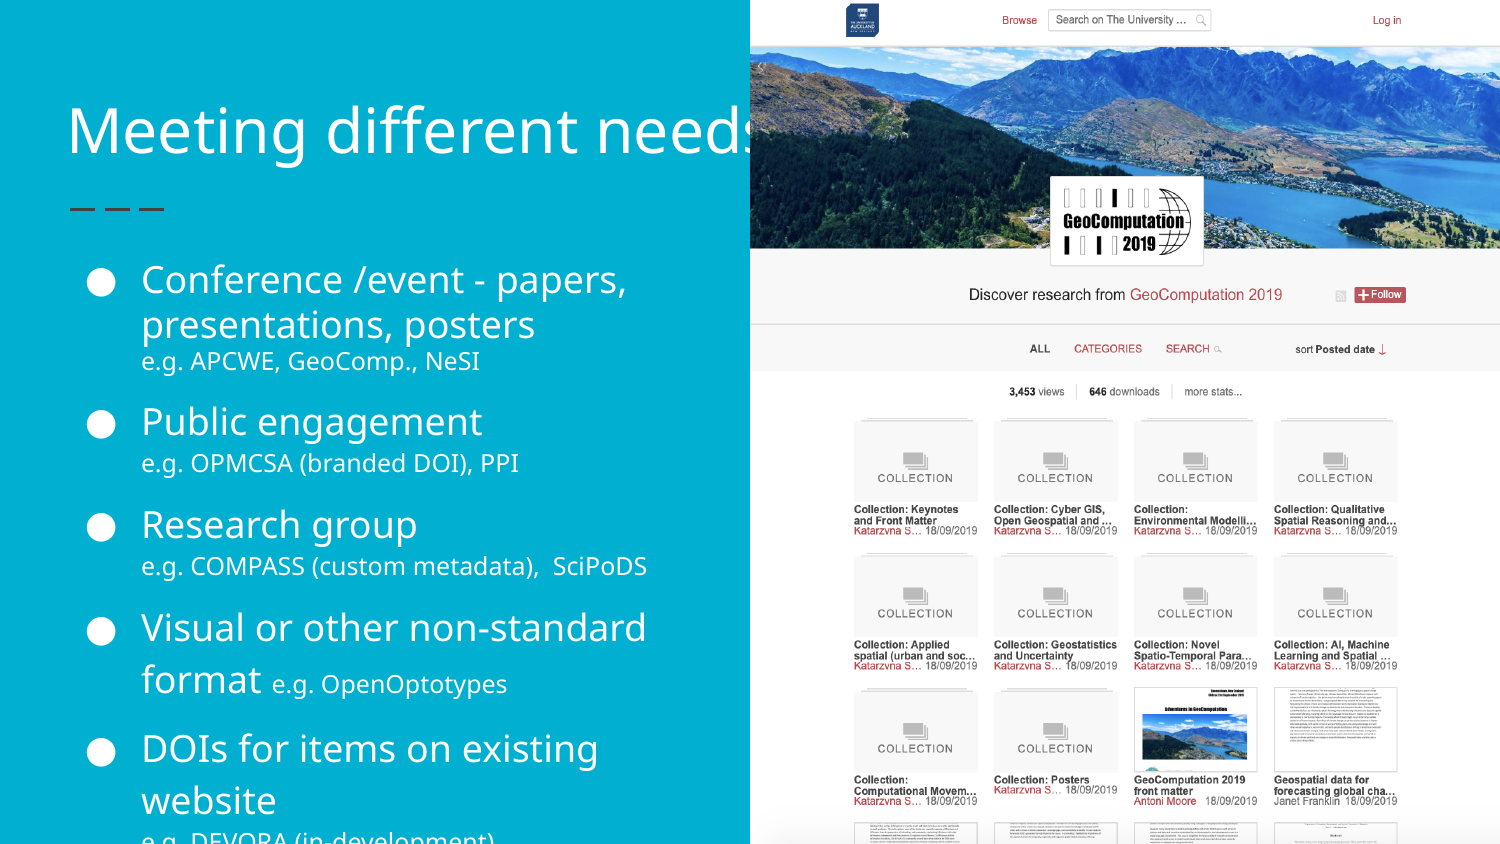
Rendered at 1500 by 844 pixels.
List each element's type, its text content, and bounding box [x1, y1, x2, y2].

picture [749, 0, 1500, 844]
list Conference /event - papers, presentations, posters e.g. APCWE, GeoComp., NeSI Public engagement e.g. OPMCSA (branded DOI), PPI Research group e.g. COMPASS (custom metadata), SciPoDS Visual or other non-standard format e.g. OpenOptotypes DOIs for items on existing website e.g. DEVORA (in-development) [51, 240, 708, 750]
title Meeting different needs [51, 61, 744, 182]
